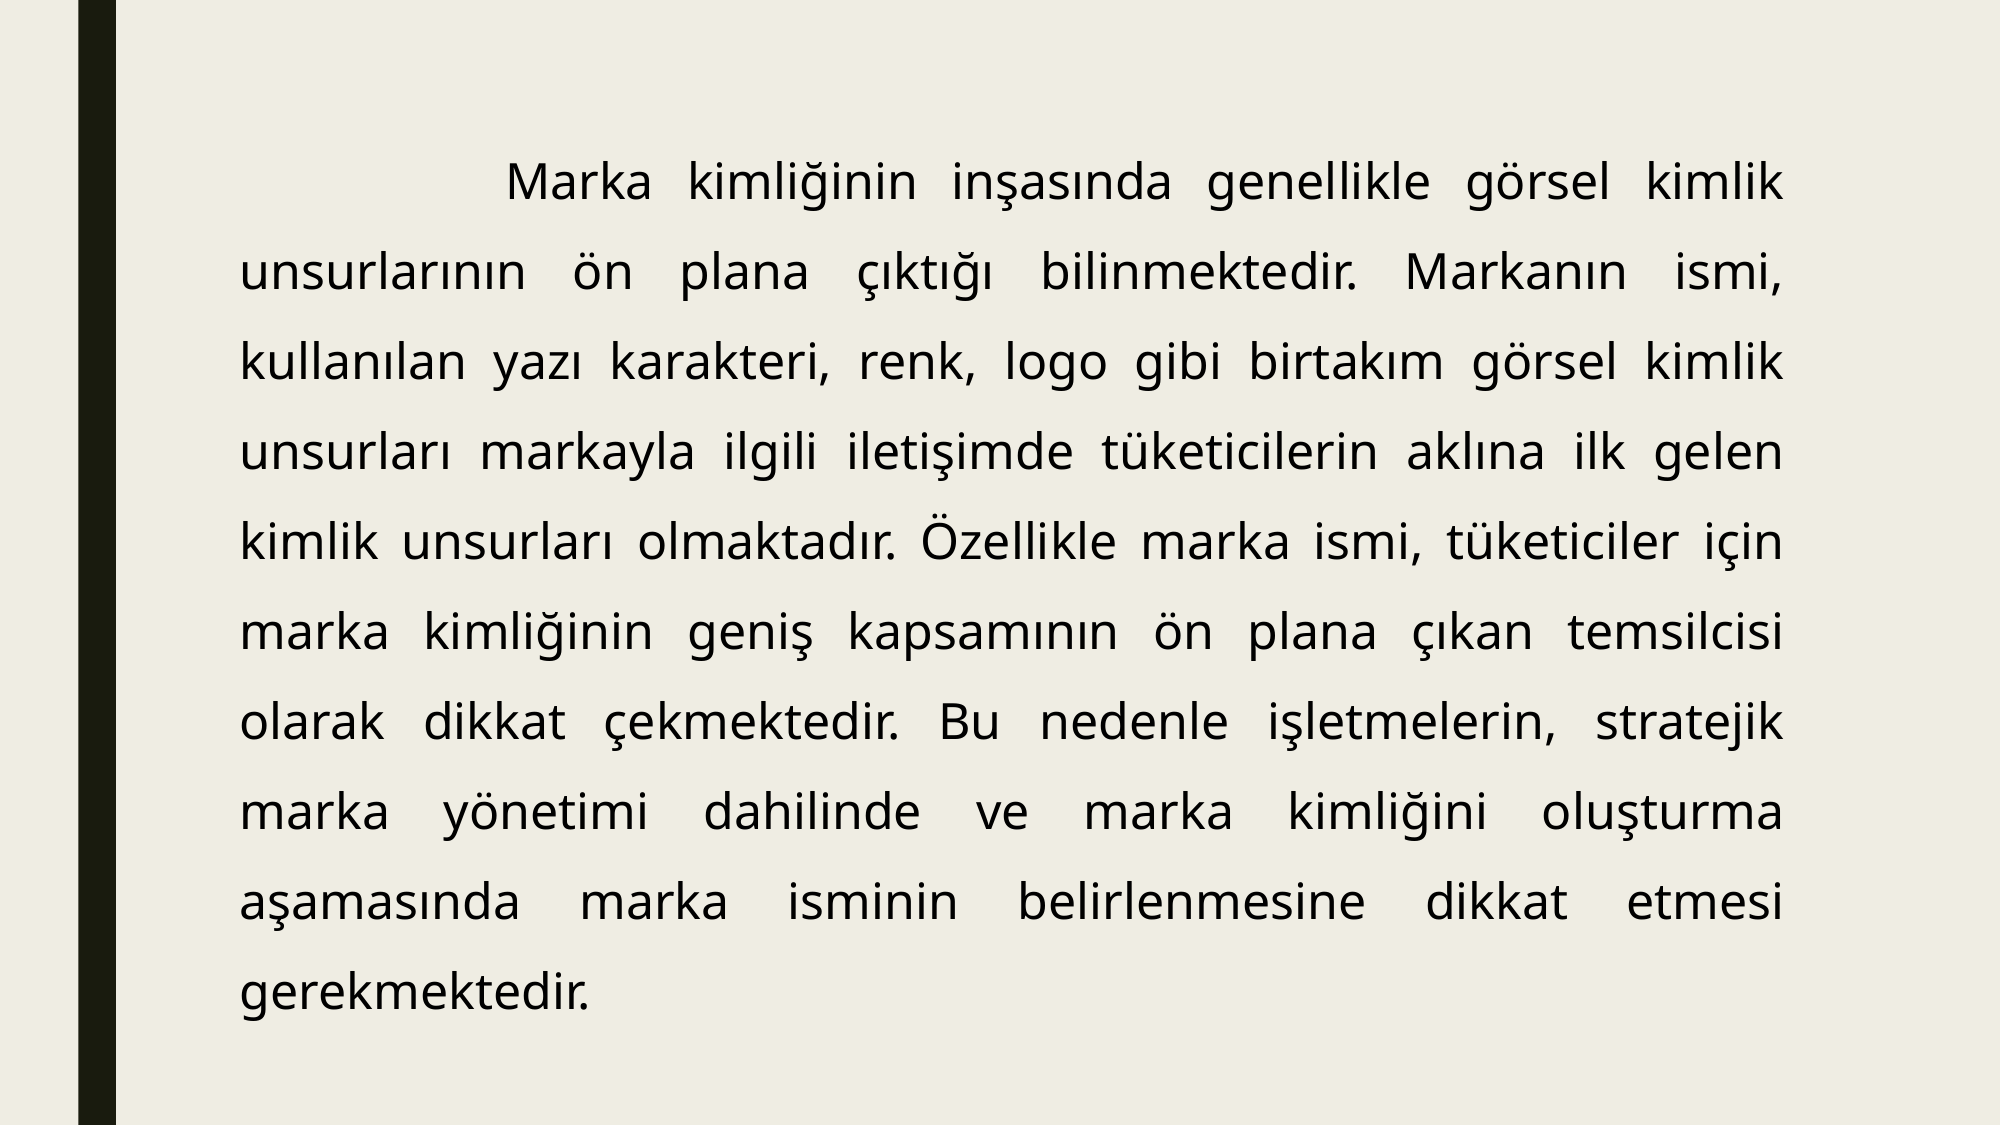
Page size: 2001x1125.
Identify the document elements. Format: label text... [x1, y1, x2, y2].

text_box Marka kimliğinin inşasında genellikle görsel kimlik unsurlarının ön plana çıktığı bilinmektedir. Markanın ismi, kullanılan yazı karakteri, renk, logo gibi birtakım görsel kimlik unsurları markayla ilgili iletişimde tüketicilerin aklına ilk gelen kimlik unsurları olmaktadır. Özellikle marka ismi, tüketiciler için marka kimliğinin geniş kapsamının ön plana çıkan temsilcisi olarak dikkat çekmektedir. Bu nedenle işletmelerin, stratejik marka yönetimi dahilinde ve marka kimliğini oluşturma aşamasında marka isminin belirlenmesine dikkat etmesi gerekmektedir. [224, 112, 1800, 1028]
